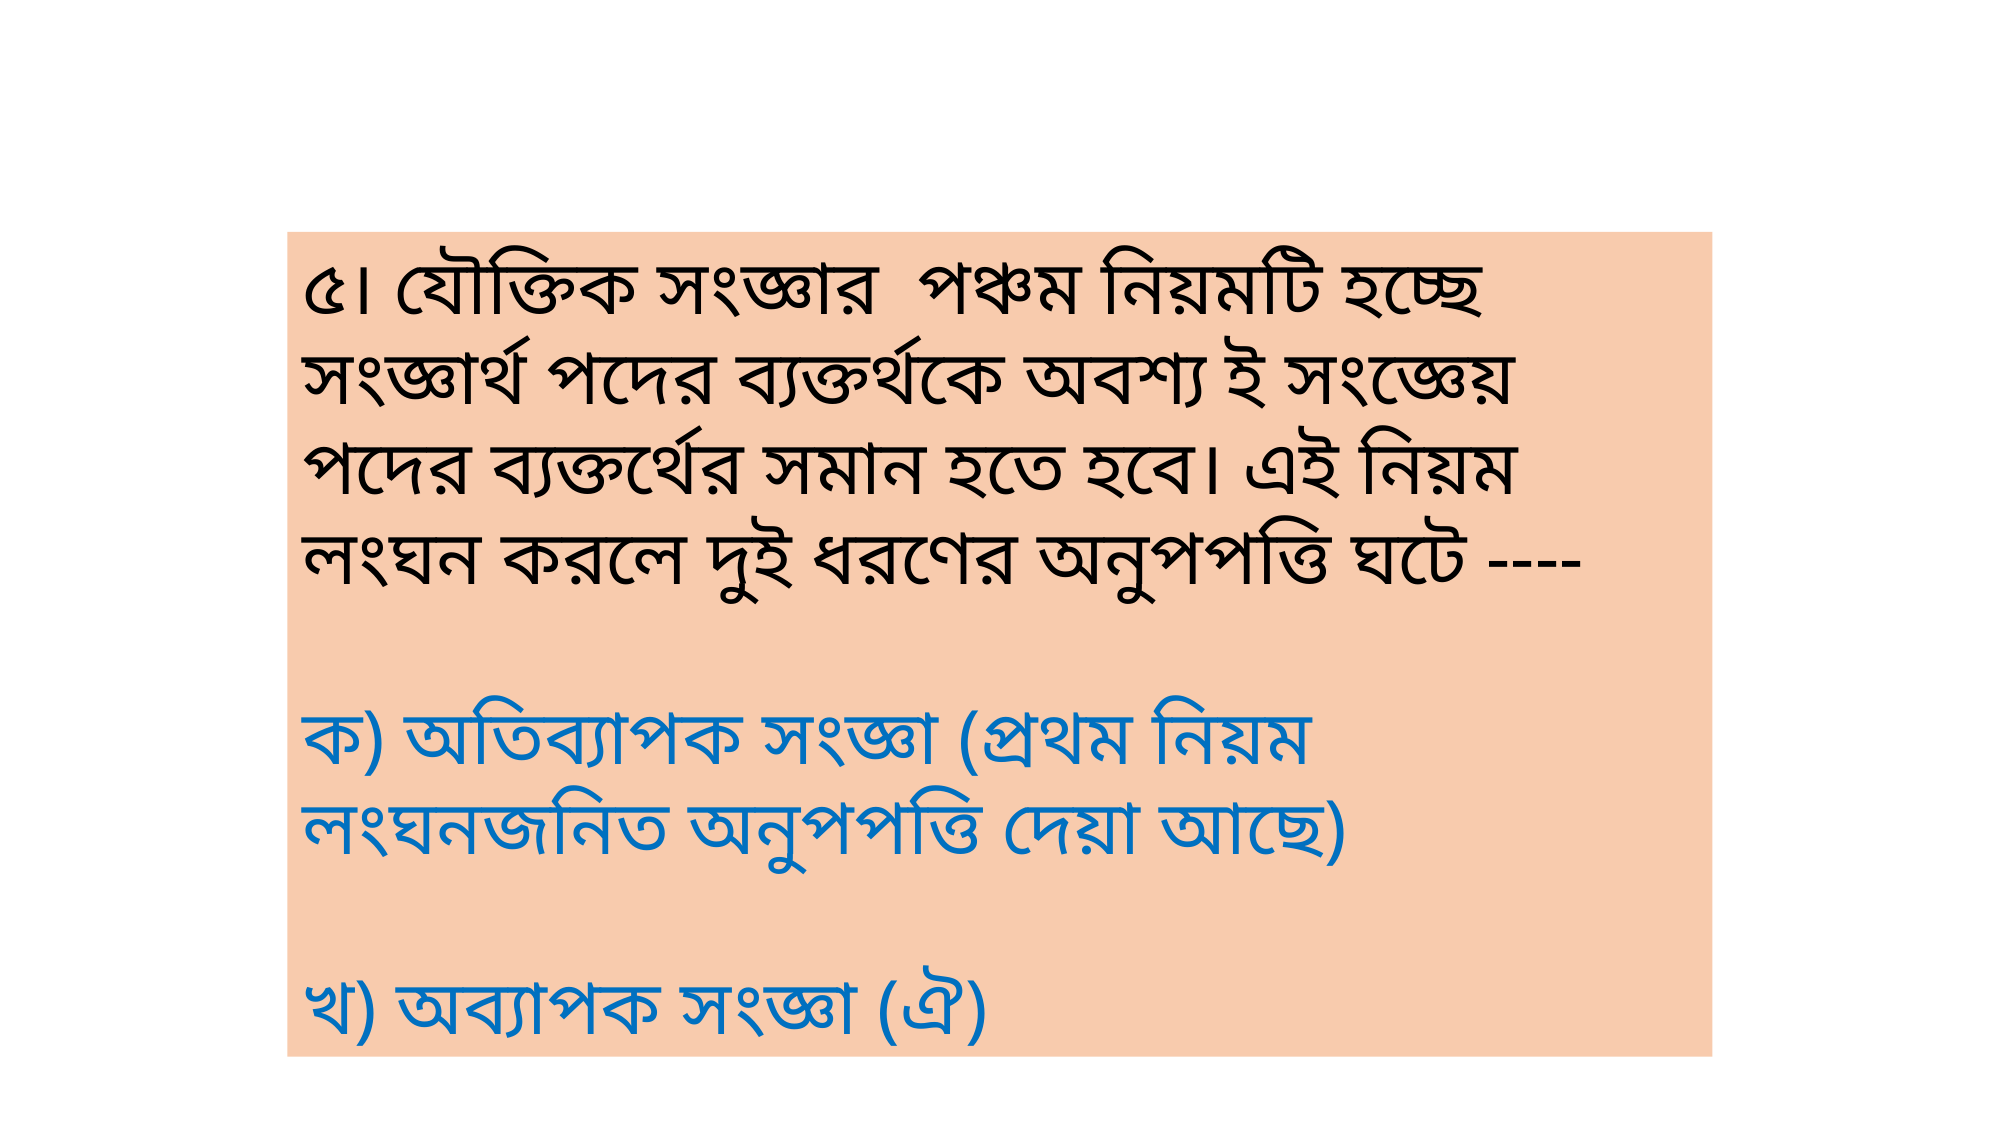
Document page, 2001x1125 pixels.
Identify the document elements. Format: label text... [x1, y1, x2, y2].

text_box ৫। যৌক্তিক সংজ্ঞার পঞ্চম নিয়মটি হচ্ছে সংজ্ঞার্থ পদের ব্যক্তর্থকে অবশ্য ই সংজ্ঞেয় পদের ব্যক্তর্থের সমান হতে হবে। এই নিয়ম লংঘন করলে দুই ধরণের অনুপপত্তি ঘটে ---- ক) অতিব্যাপক সংজ্ঞা (প্রথম নিয়ম লংঘনজনিত অনুপপত্তি দেয়া আছে) খ) অব্যাপক সংজ্ঞা (ঐ) [287, 231, 1713, 1057]
